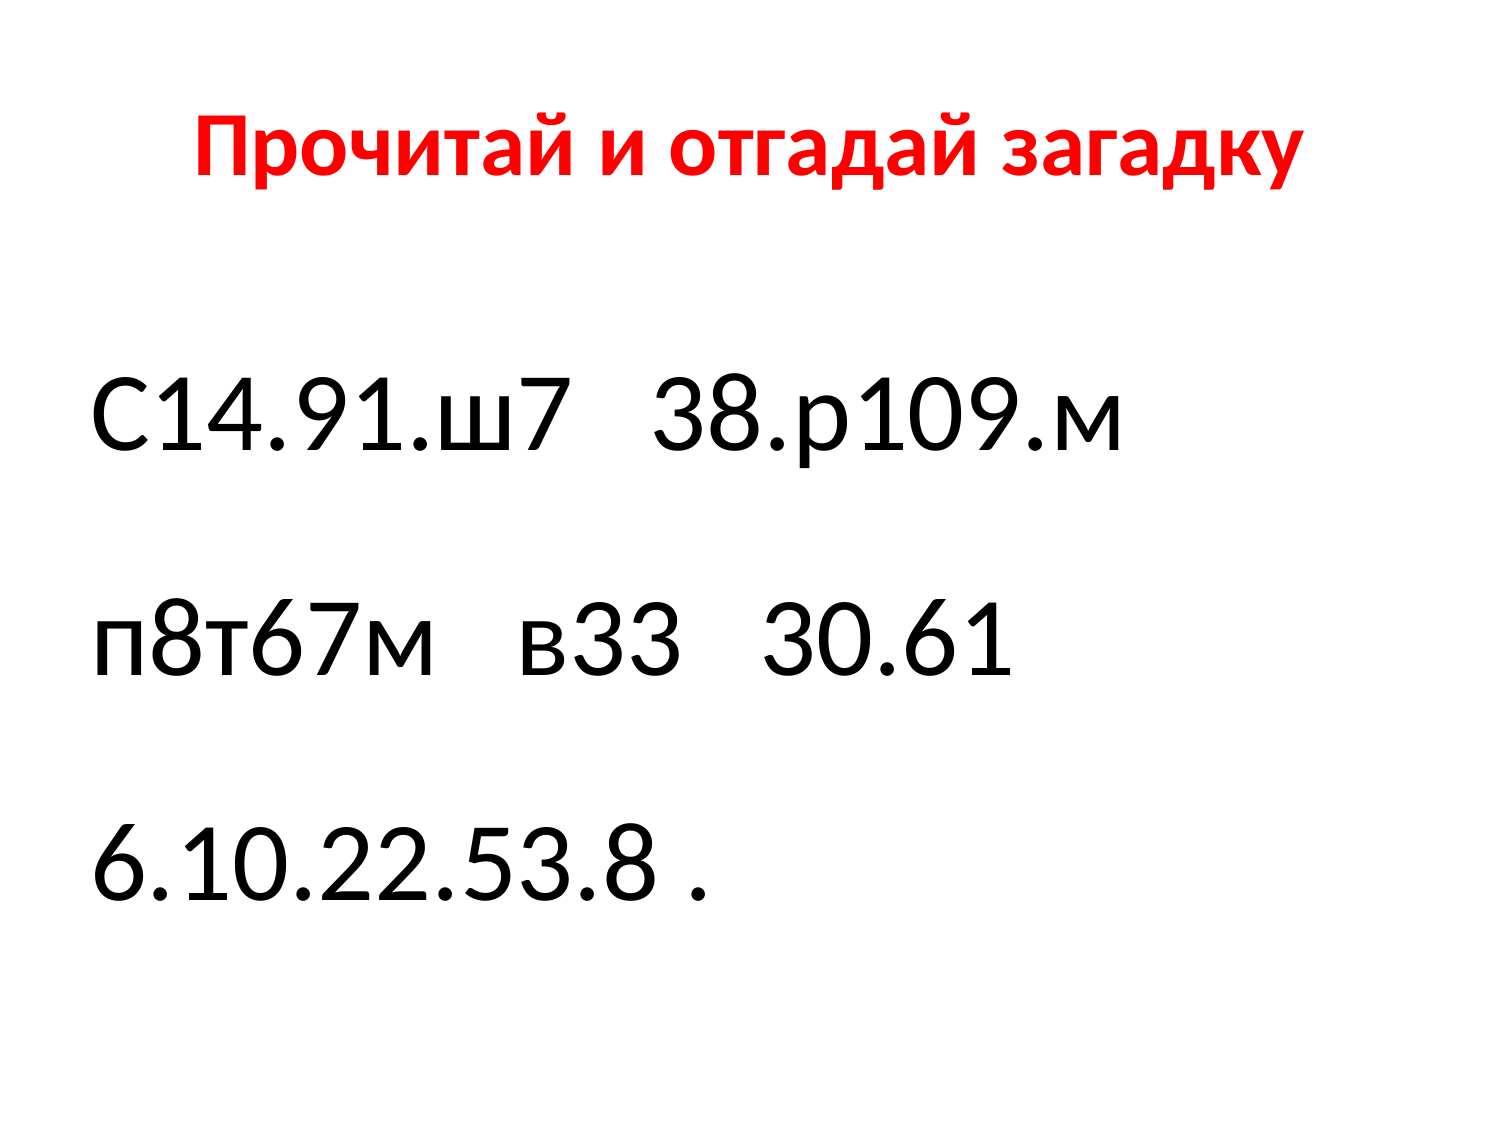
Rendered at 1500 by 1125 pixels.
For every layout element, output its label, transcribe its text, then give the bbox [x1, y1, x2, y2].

list С14.91.ш7 38.р109.м п8т67м в33 30.61 6.10.22.53.8 . [75, 262, 1425, 1005]
title Прочитай и отгадай загадку [75, 45, 1425, 233]
